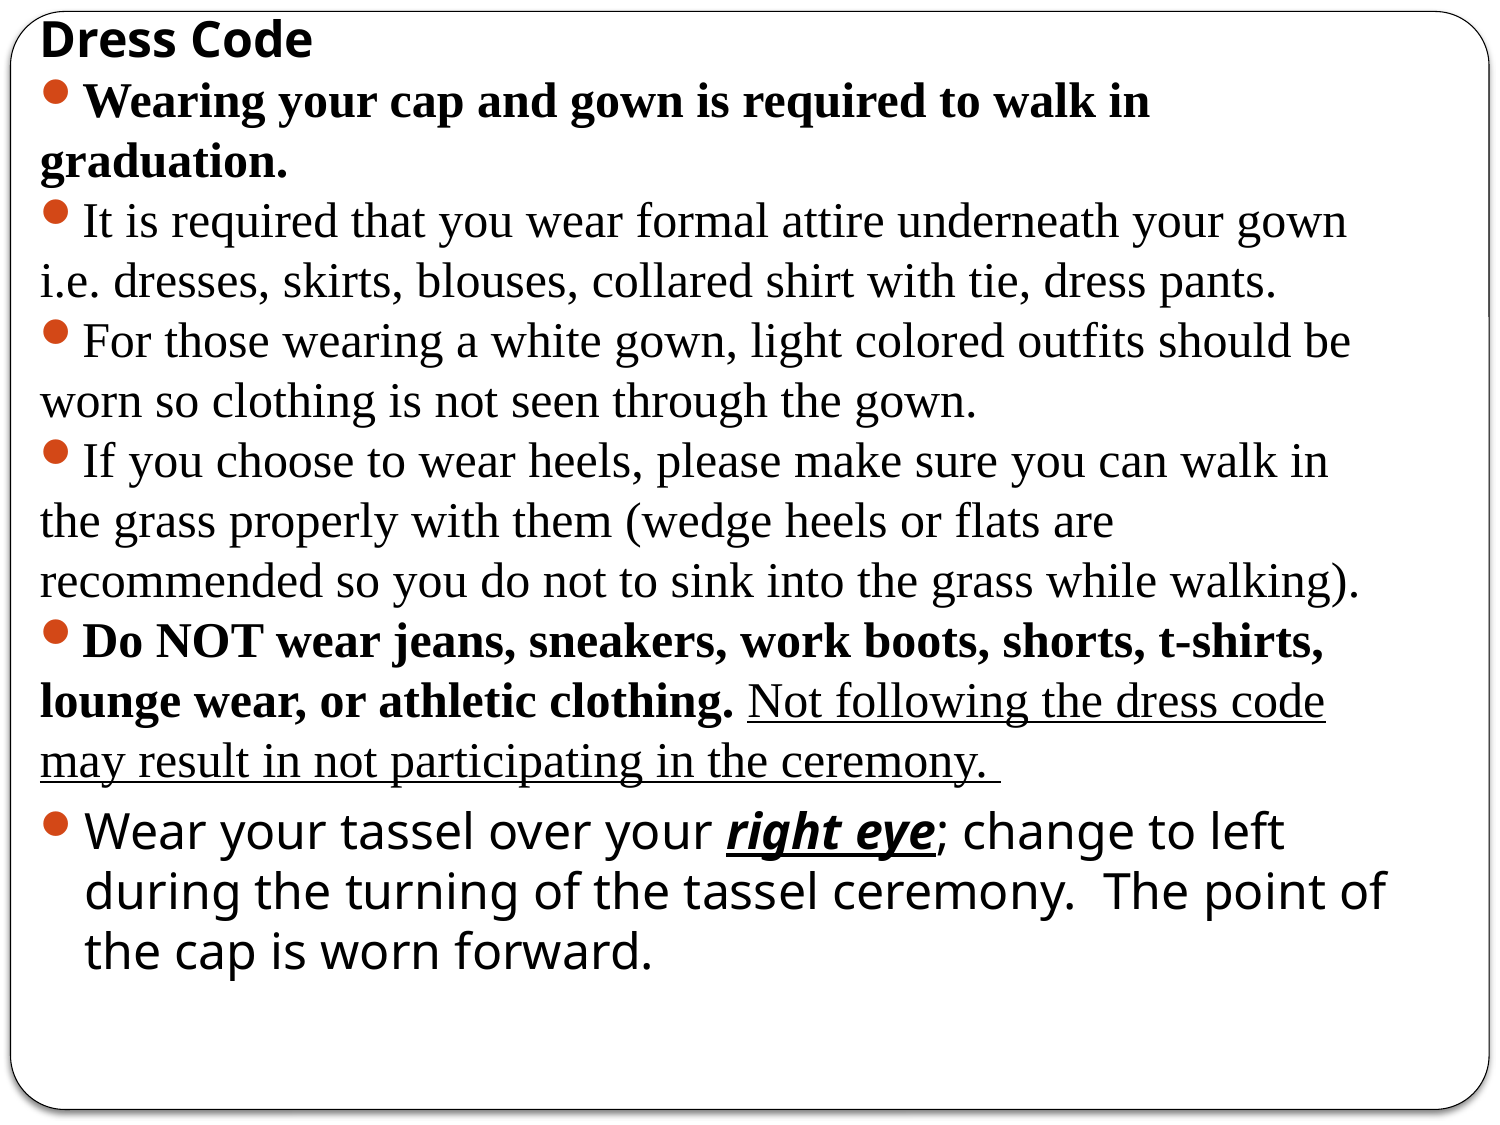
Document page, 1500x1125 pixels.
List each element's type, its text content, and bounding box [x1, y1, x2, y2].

list Dress Code Wearing your cap and gown is required to walk in graduation. It is required that you wear formal attire underneath your gown i.e. dresses, skirts, blouses, collared shirt with tie, dress pants. For those wearing a white gown, light colored outfits should be worn so clothing is not seen through the gown. If you choose to wear heels, please make sure you can walk in the grass properly with them (wedge heels or flats are recommended so you do not to sink into the grass while walking). Do NOT wear jeans, sneakers, work boots, shorts, t-shirts, lounge wear, or athletic clothing. Not following the dress code may result in not participating in the ceremony. Wear your tassel over your right eye; change to left during the turning of the tassel ceremony. The point of the cap is worn forward. [24, 0, 1413, 1125]
